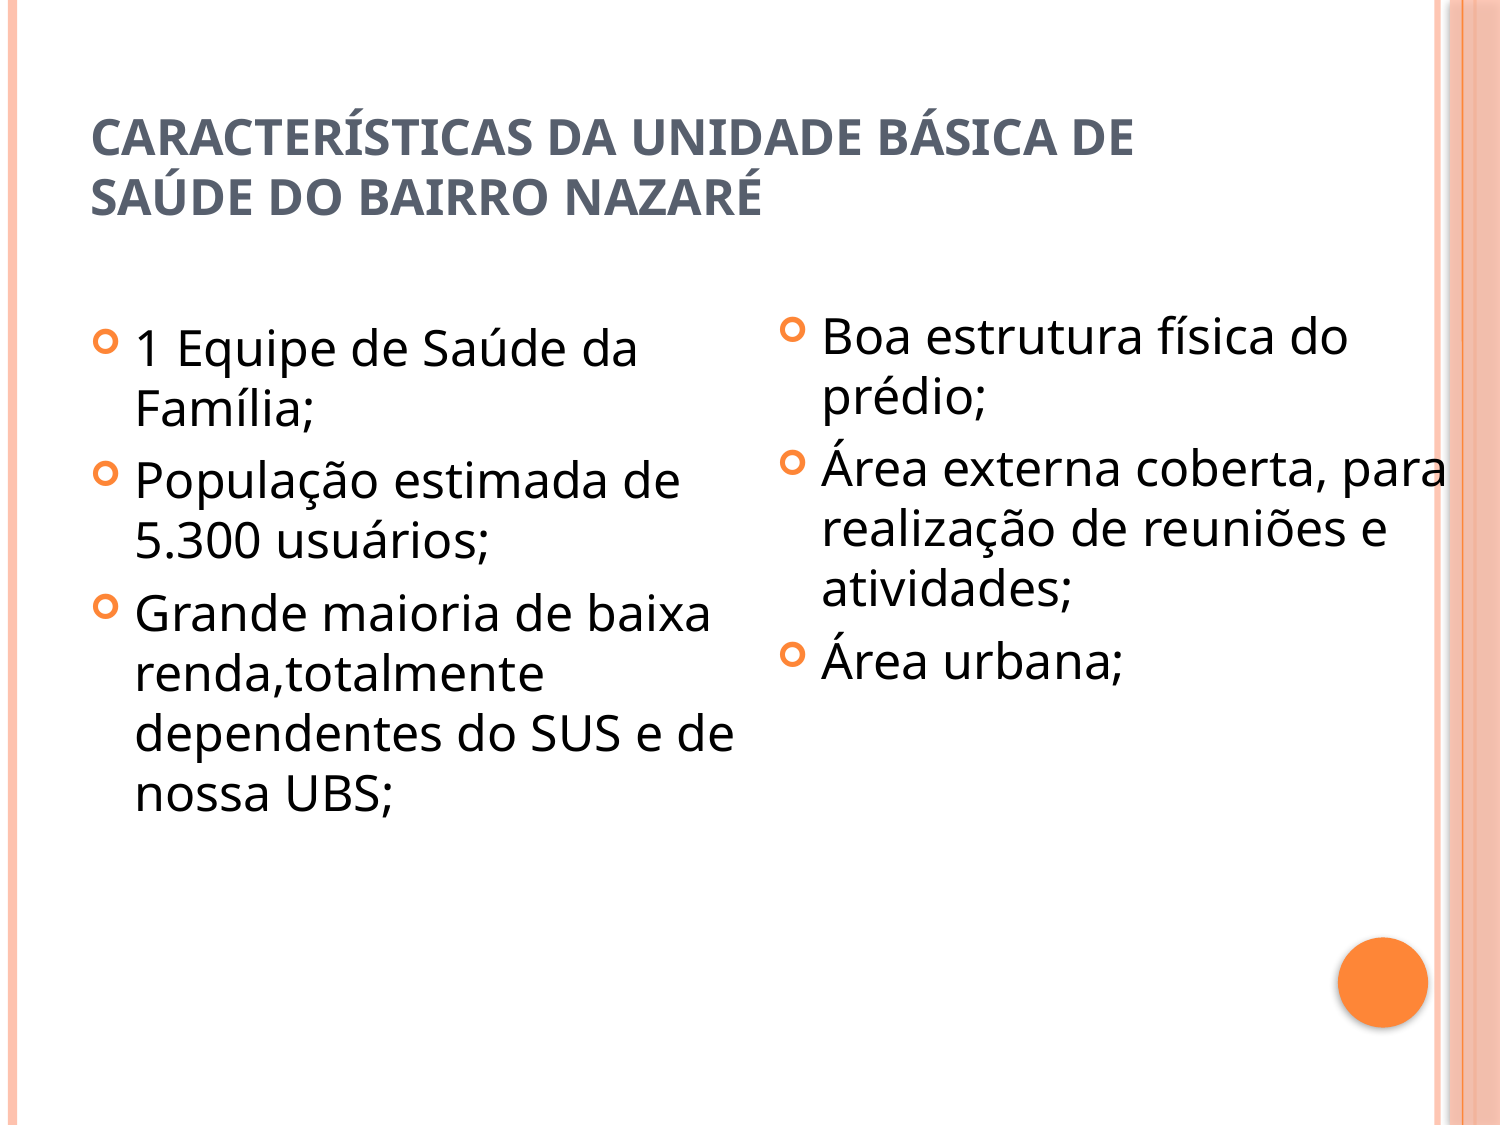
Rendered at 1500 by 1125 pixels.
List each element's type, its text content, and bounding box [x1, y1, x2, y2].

list Boa estrutura física do prédio; Área externa coberta, para realização de reuniões e atividades; Área urbana; [761, 296, 1495, 1048]
title CARACTERÍSTICAS DA UNIDADE BÁSICA DE SAÚDE DO BAIRRO NAZARÉ [75, 45, 1300, 233]
list 1 Equipe de Saúde da Família; População estimada de 5.300 usuários; Grande maioria de baixa renda,totalmente dependentes do SUS e de nossa UBS; [74, 308, 774, 1059]
